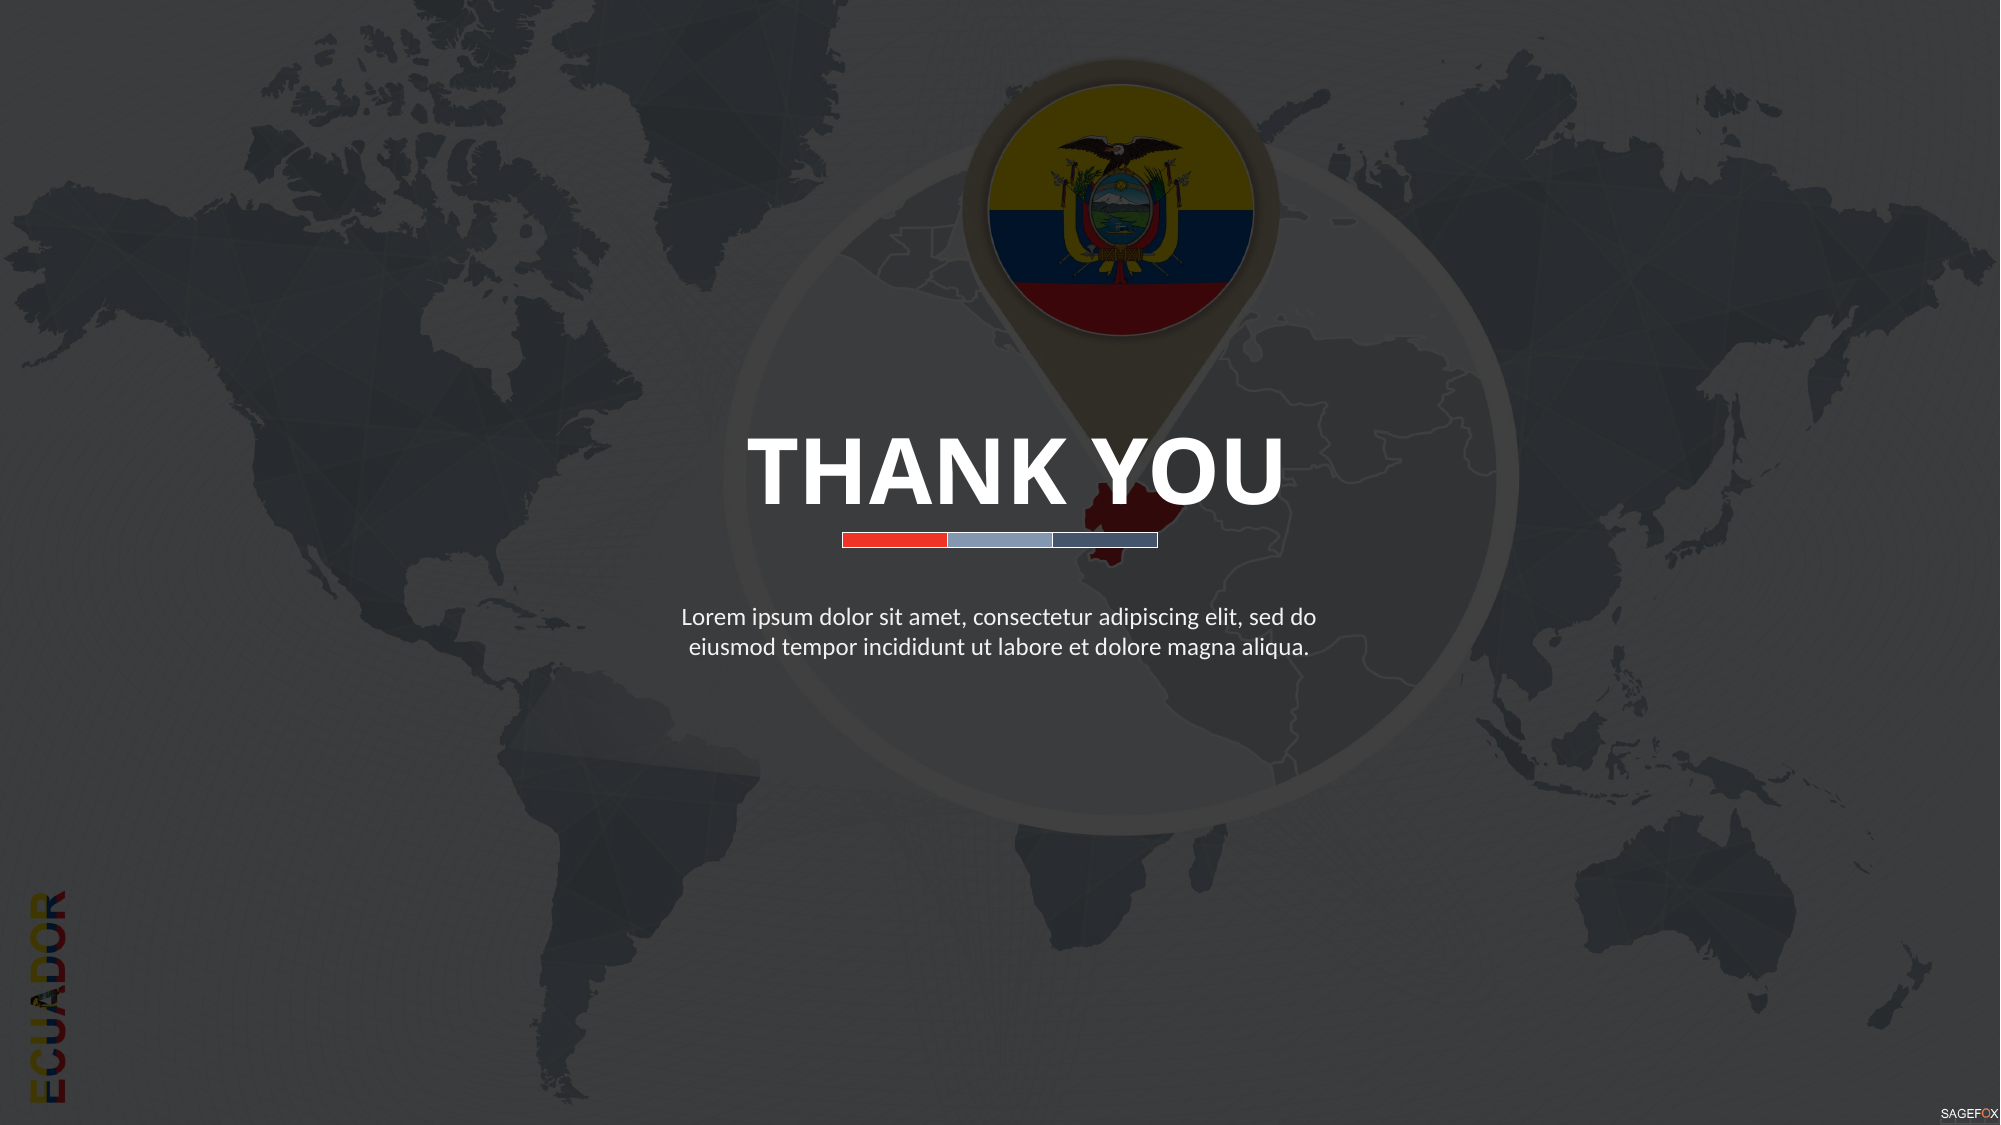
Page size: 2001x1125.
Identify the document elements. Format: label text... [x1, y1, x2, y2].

text_box THANK YOU [565, 405, 1470, 531]
text_box Lorem ipsum dolor sit amet, consectetur adipiscing elit, sed do eiusmod tempor incididunt ut labore et dolore magna aliqua. [660, 593, 1340, 668]
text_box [842, 532, 1158, 548]
picture [0, 0, 2001, 1125]
